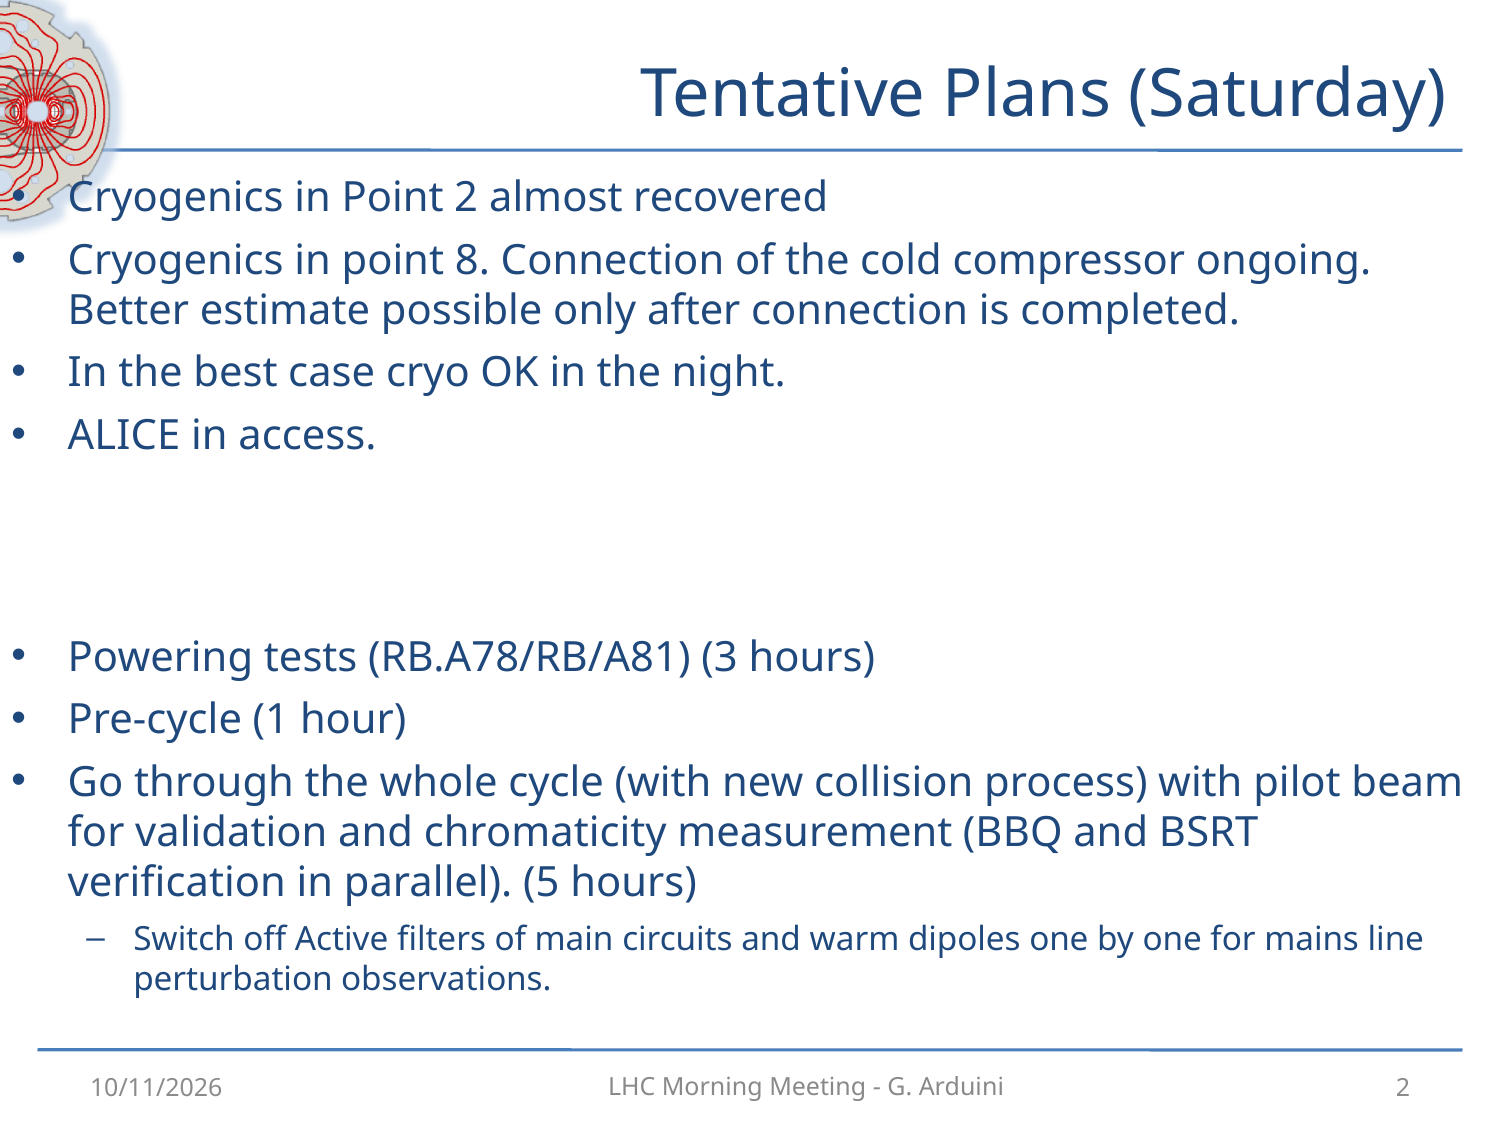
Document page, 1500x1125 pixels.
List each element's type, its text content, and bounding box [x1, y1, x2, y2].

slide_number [75, 1074, 425, 1103]
picture [0, 2, 109, 162]
title Tentative Plans (Saturday) [124, 24, 1463, 156]
list Cryogenics in Point 2 almost recovered Cryogenics in point 8. Connection of the cold compressor ongoing. Better estimate possible only after connection is completed. In the best case cryo OK in the night. ALICE in access. Powering tests (RB.A78/RB/A81) (3 hours) Pre-cycle (1 hour) Go through the whole cycle (with new collision process) with pilot beam for validation and chromaticity measurement (BBQ and BSRT verification in parallel). (5 hours) Switch off Active filters of main circuits and warm dipoles one by one for mains line perturbation observations. [0, 162, 1500, 1026]
slide_number 2 [1074, 1074, 1425, 1103]
footer LHC Morning Meeting - G. Arduini [275, 1074, 1074, 1100]
